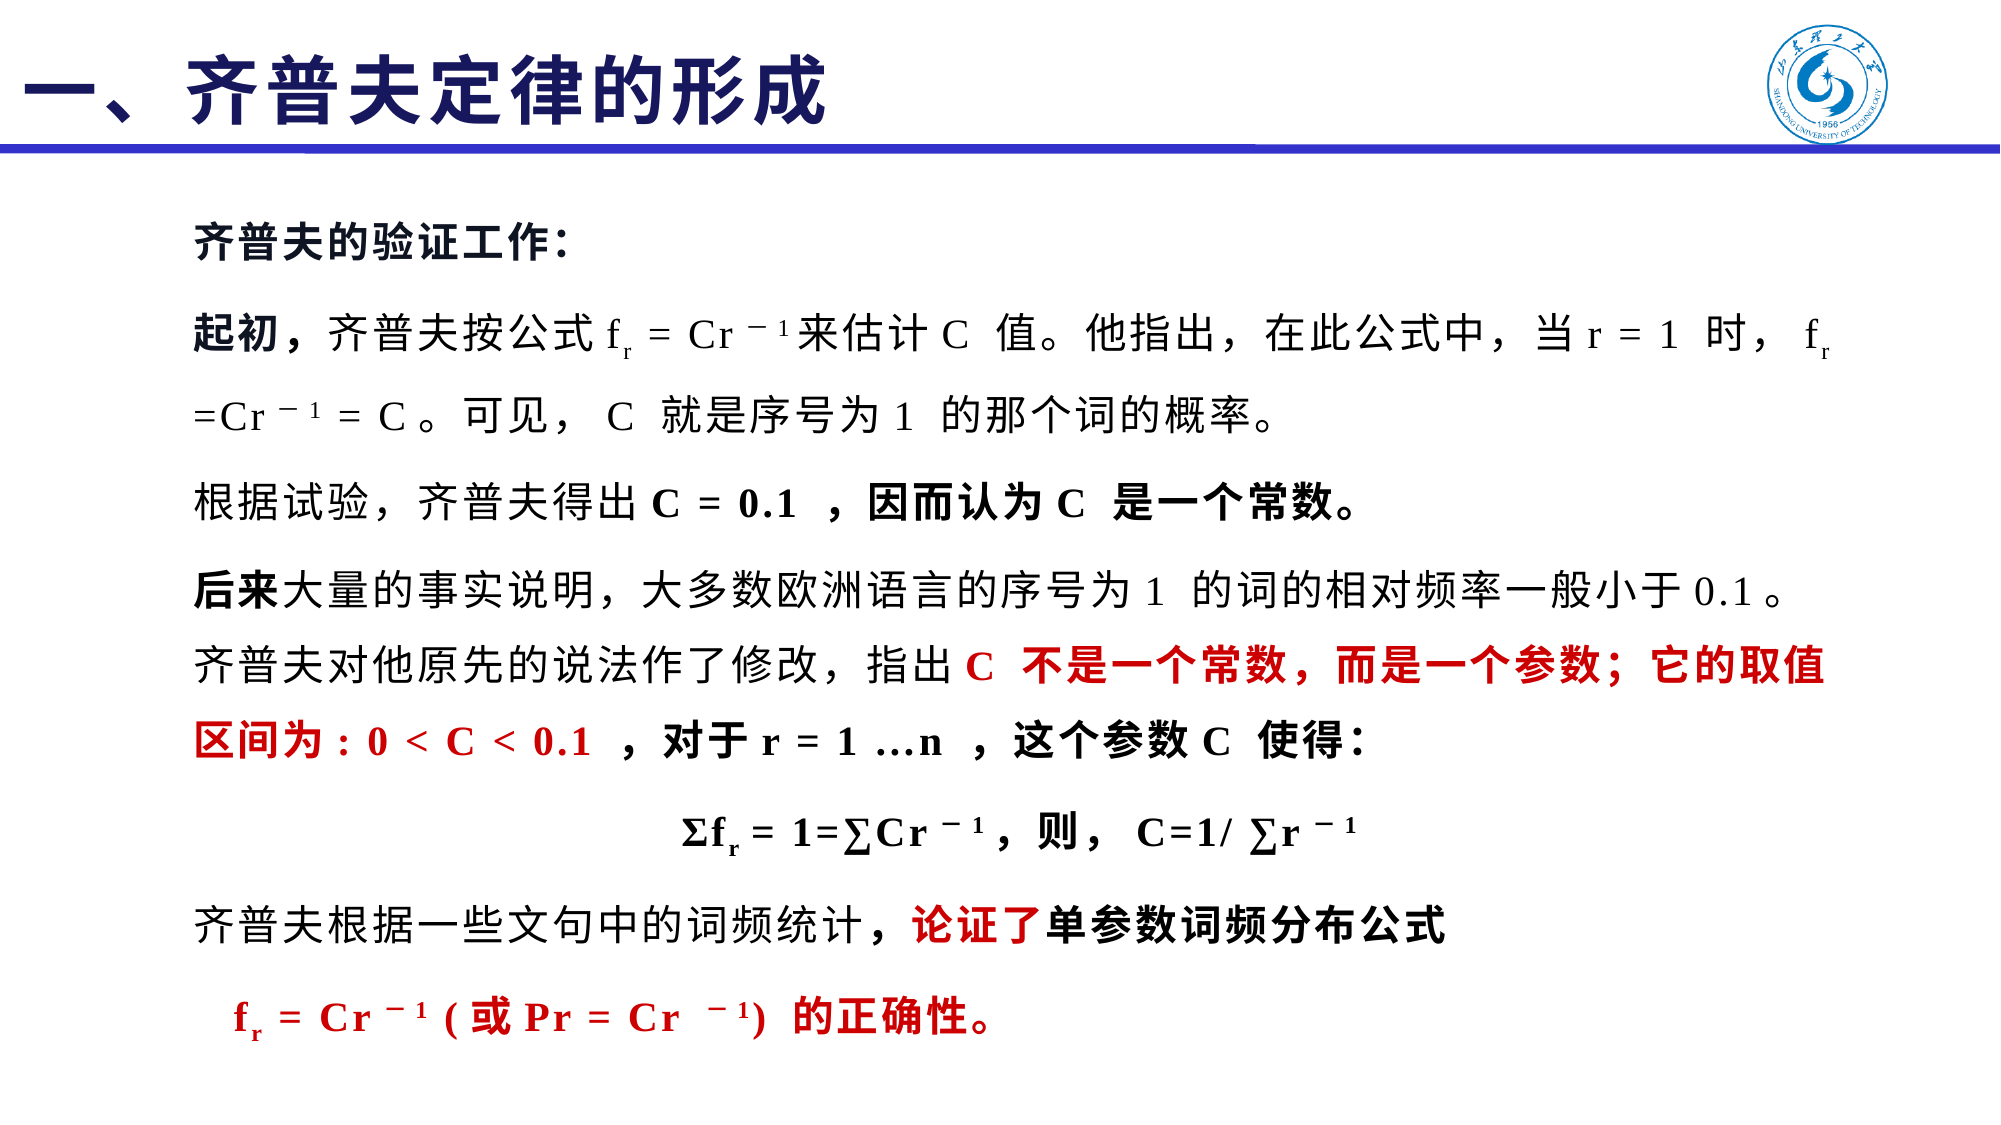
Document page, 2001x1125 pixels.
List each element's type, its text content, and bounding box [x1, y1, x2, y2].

title 一、齐普夫定律的形成 [7, 30, 1808, 147]
list 齐普夫的验证工作： 起初，齐普夫按公式fr = Cr－1来估计C 值。他指出，在此公式中，当r = 1 时，fr =Cr－1 = C。可见，C 就是序号为1 的那个词的概率。 根据试验，齐普夫得出C = 0.1 ，因而认为C 是一个常数。 后来大量的事实说明，大多数欧洲语言的序号为1 的词的相对频率一般小于0.1。 齐普夫对他原先的说法作了修改，指出C 不是一个常数，而是一个参数；它的取值区间为: 0 < C < 0.1 ，对于r = 1 …n ，这个参数C 使得： Σfr = 1=∑Cr－1，则，C=1/ ∑r－1 齐普夫根据一些文句中的词频统计，论证了单参数词频分布公式 fr = Cr－1 (或Pr = Cr －1) 的正确性。 [173, 196, 1865, 1058]
picture [1744, 0, 1910, 165]
